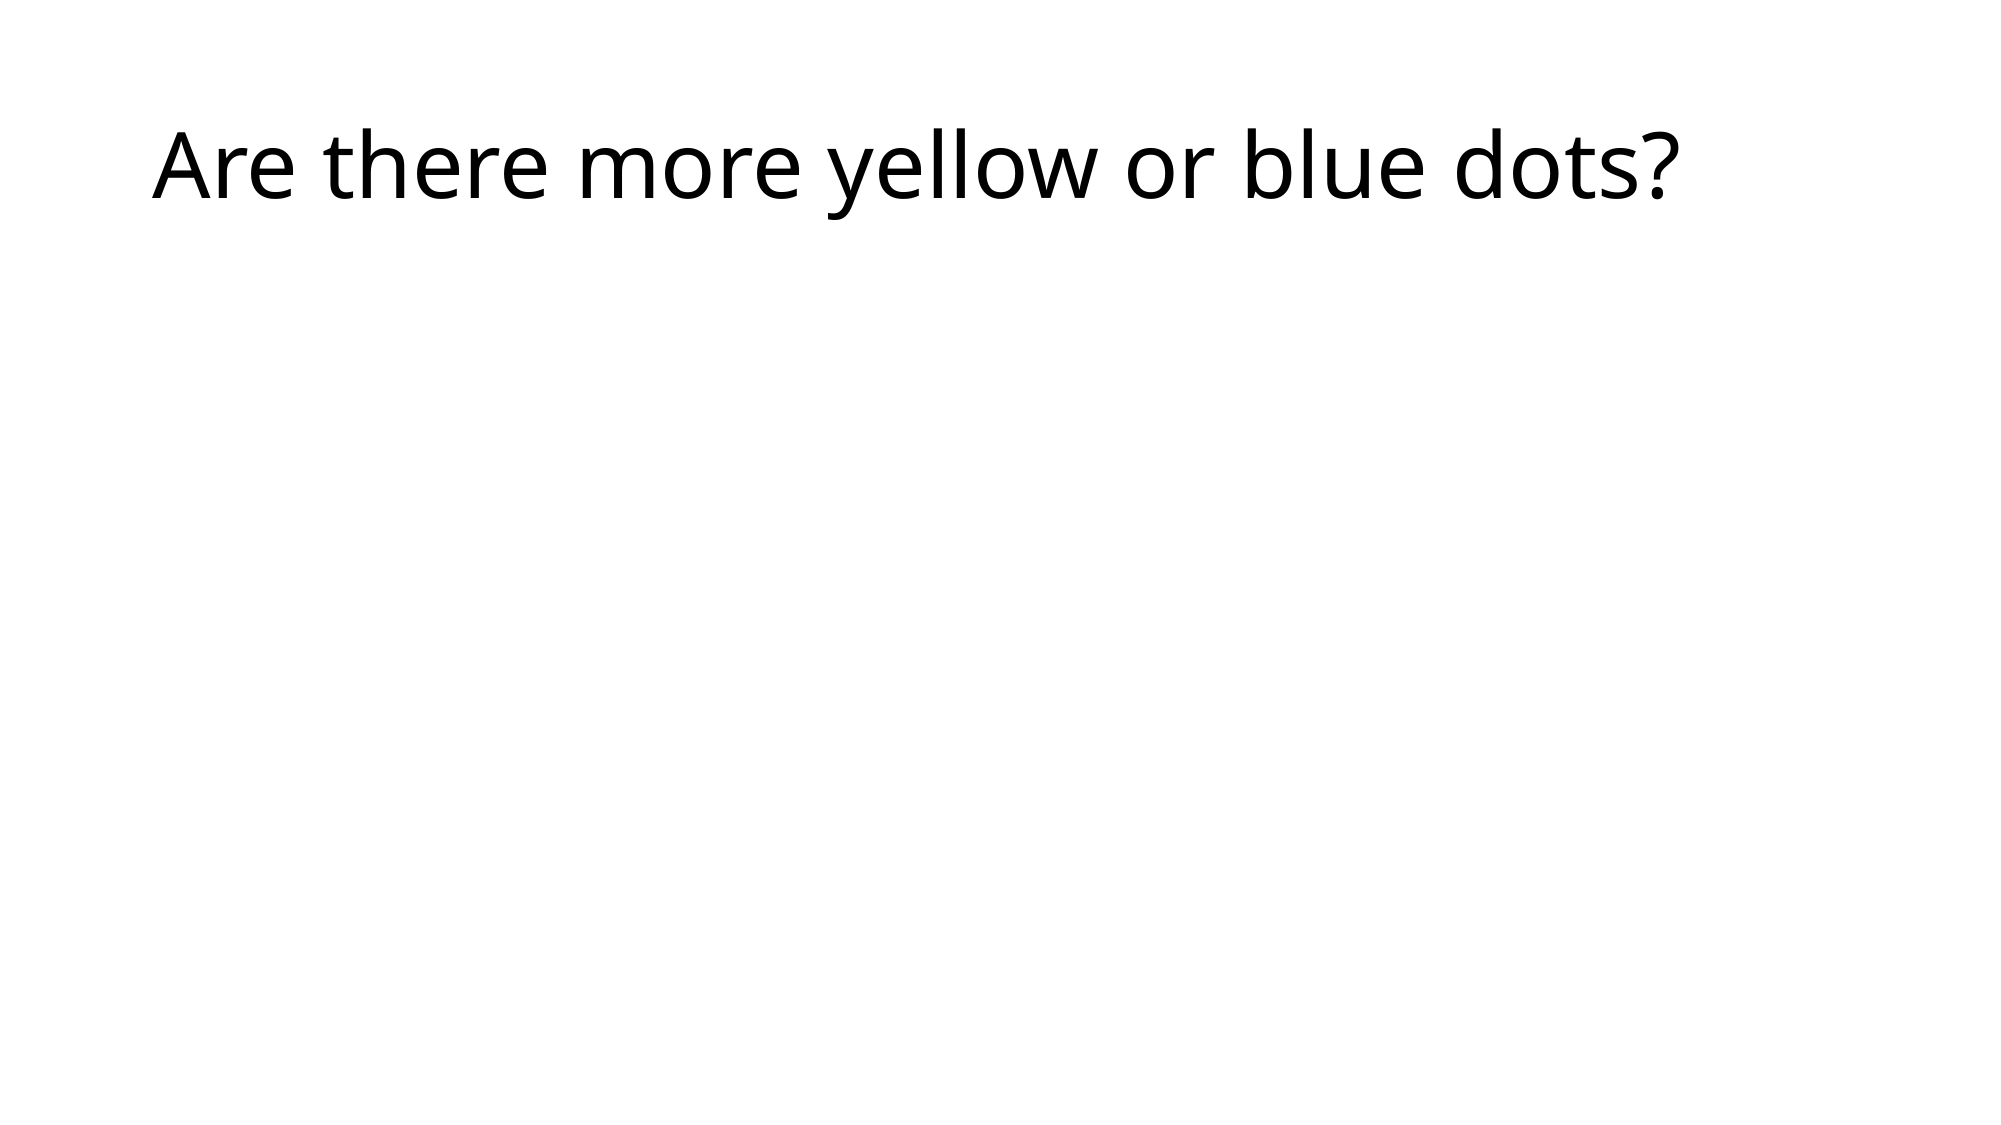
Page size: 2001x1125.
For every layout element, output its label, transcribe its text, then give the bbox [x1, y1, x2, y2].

title Are there more yellow or blue dots? [137, 59, 1863, 278]
